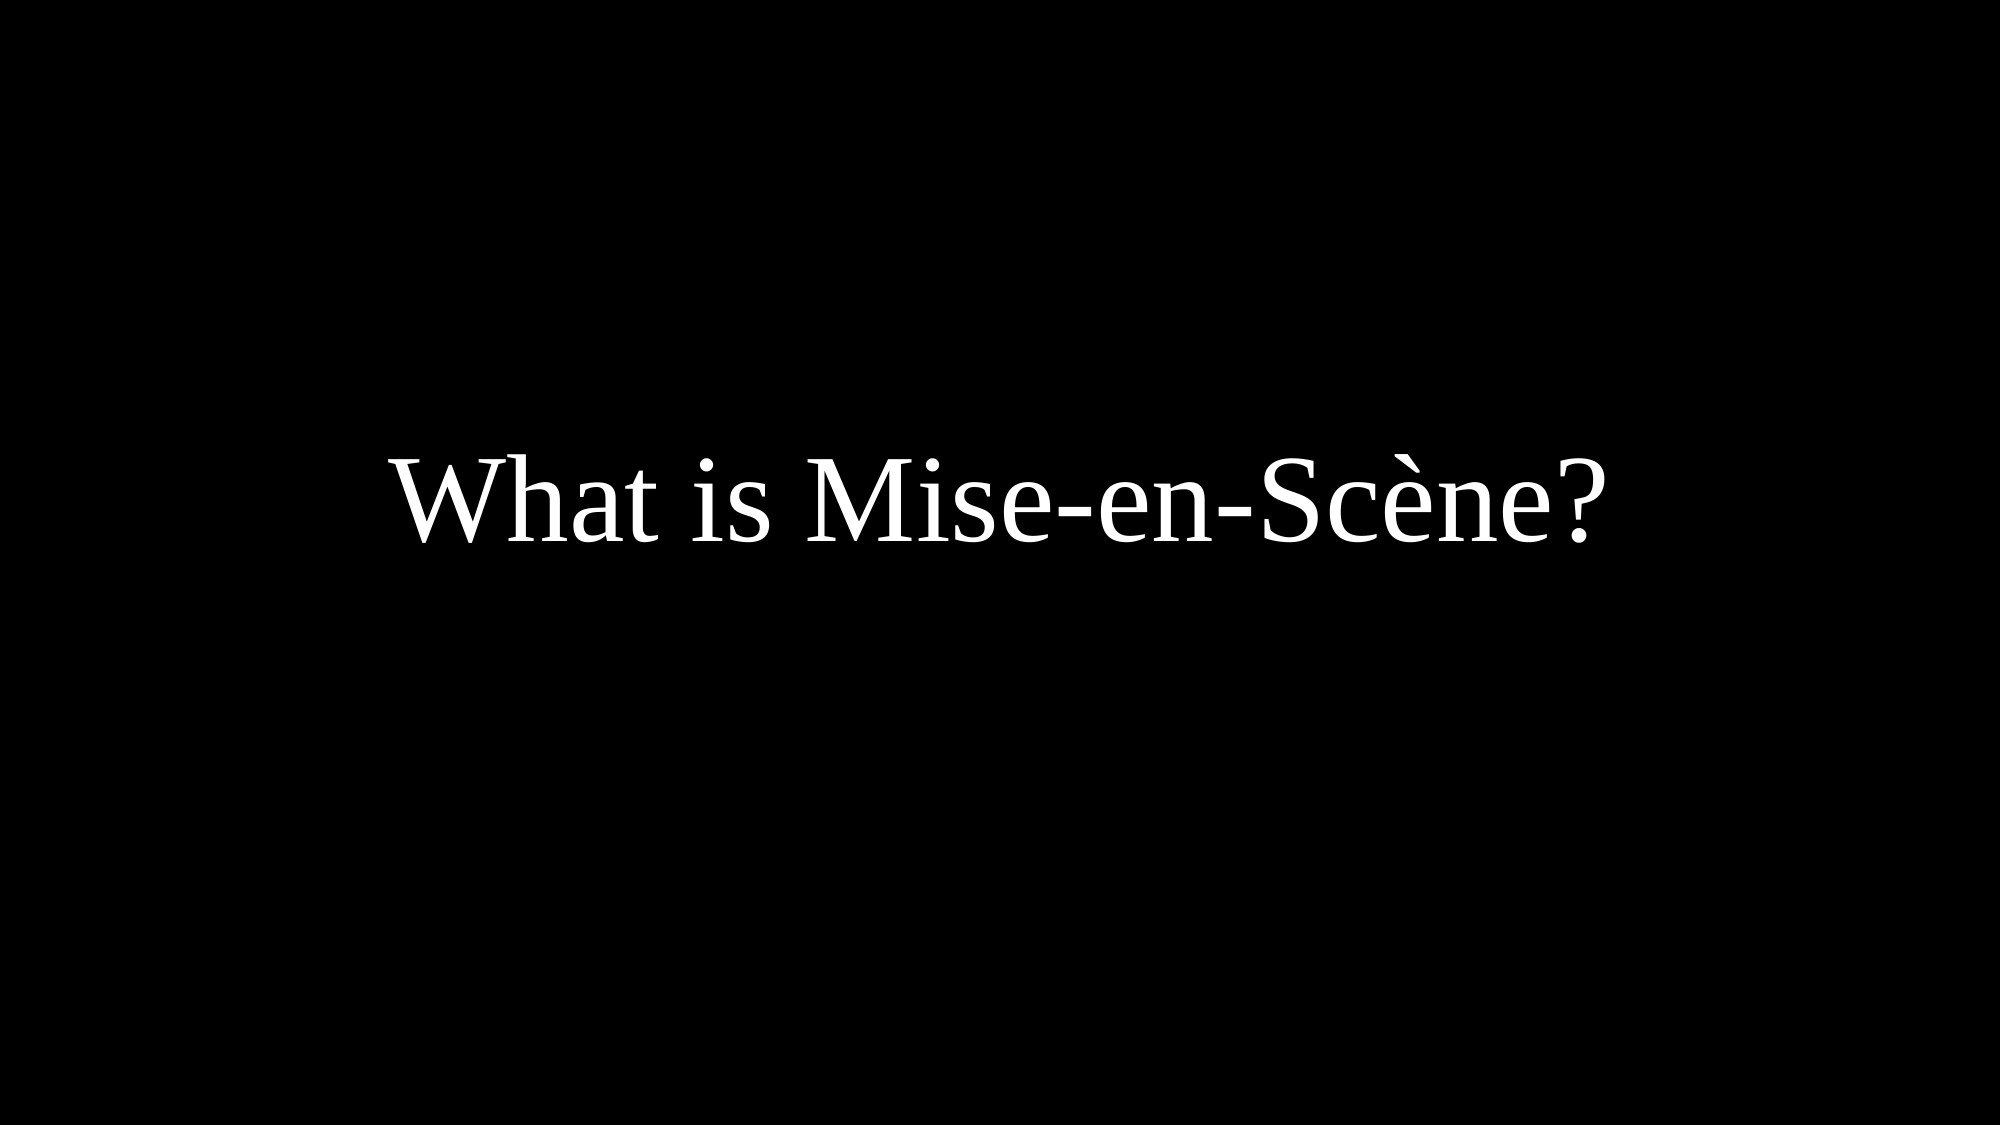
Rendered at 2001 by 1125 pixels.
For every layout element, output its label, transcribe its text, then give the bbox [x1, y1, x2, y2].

title What is Mise-en-Scène? [249, 184, 1750, 576]
